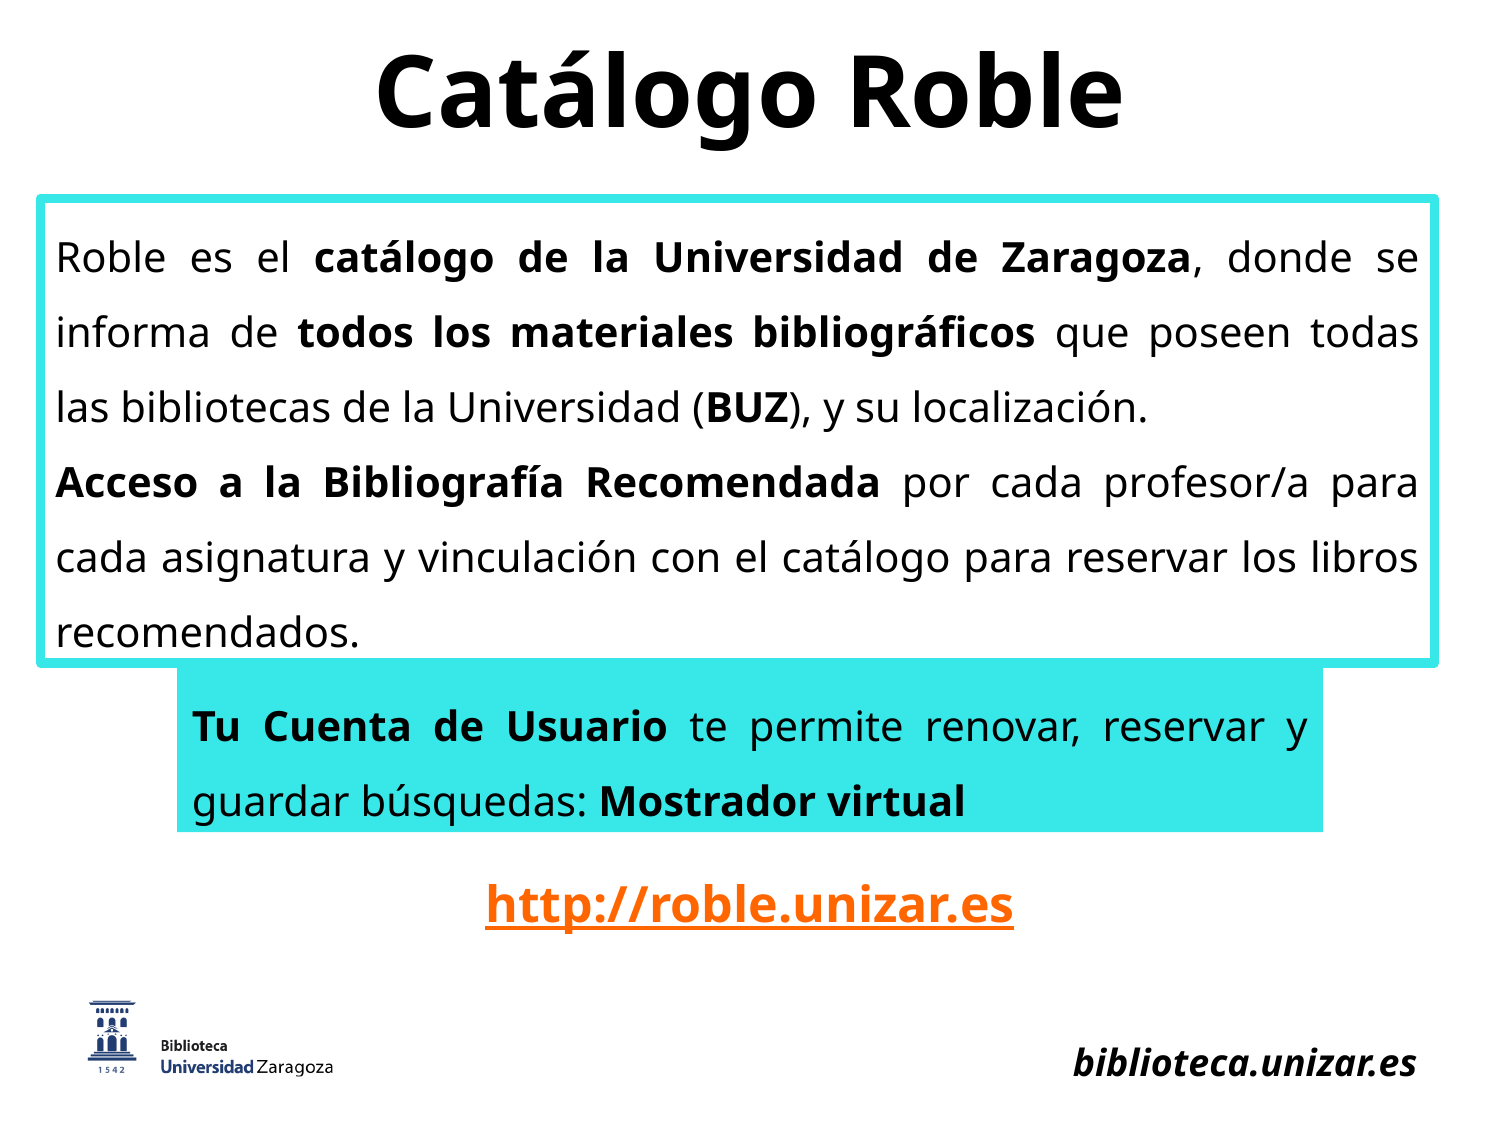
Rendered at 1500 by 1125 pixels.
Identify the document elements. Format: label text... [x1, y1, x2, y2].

text_box Catálogo Roble [0, 0, 1500, 195]
text_box biblioteca.unizar.es [972, 1031, 1433, 1091]
text_box Roble es el catálogo de la Universidad de Zaragoza, donde se informa de todos los materiales bibliográficos que poseen todas las bibliotecas de la Universidad (BUZ), y su localización. Acceso a la Bibliografía Recomendada por cada profesor/a para cada asignatura y vinculación con el catálogo para reservar los libros recomendados. [40, 198, 1435, 664]
picture [46, 972, 386, 1098]
text_box http://roble.unizar.es [470, 864, 1030, 948]
text_box Tu Cuenta de Usuario te permite renovar, reservar y guardar búsquedas: Mostrador virtual [177, 667, 1323, 833]
